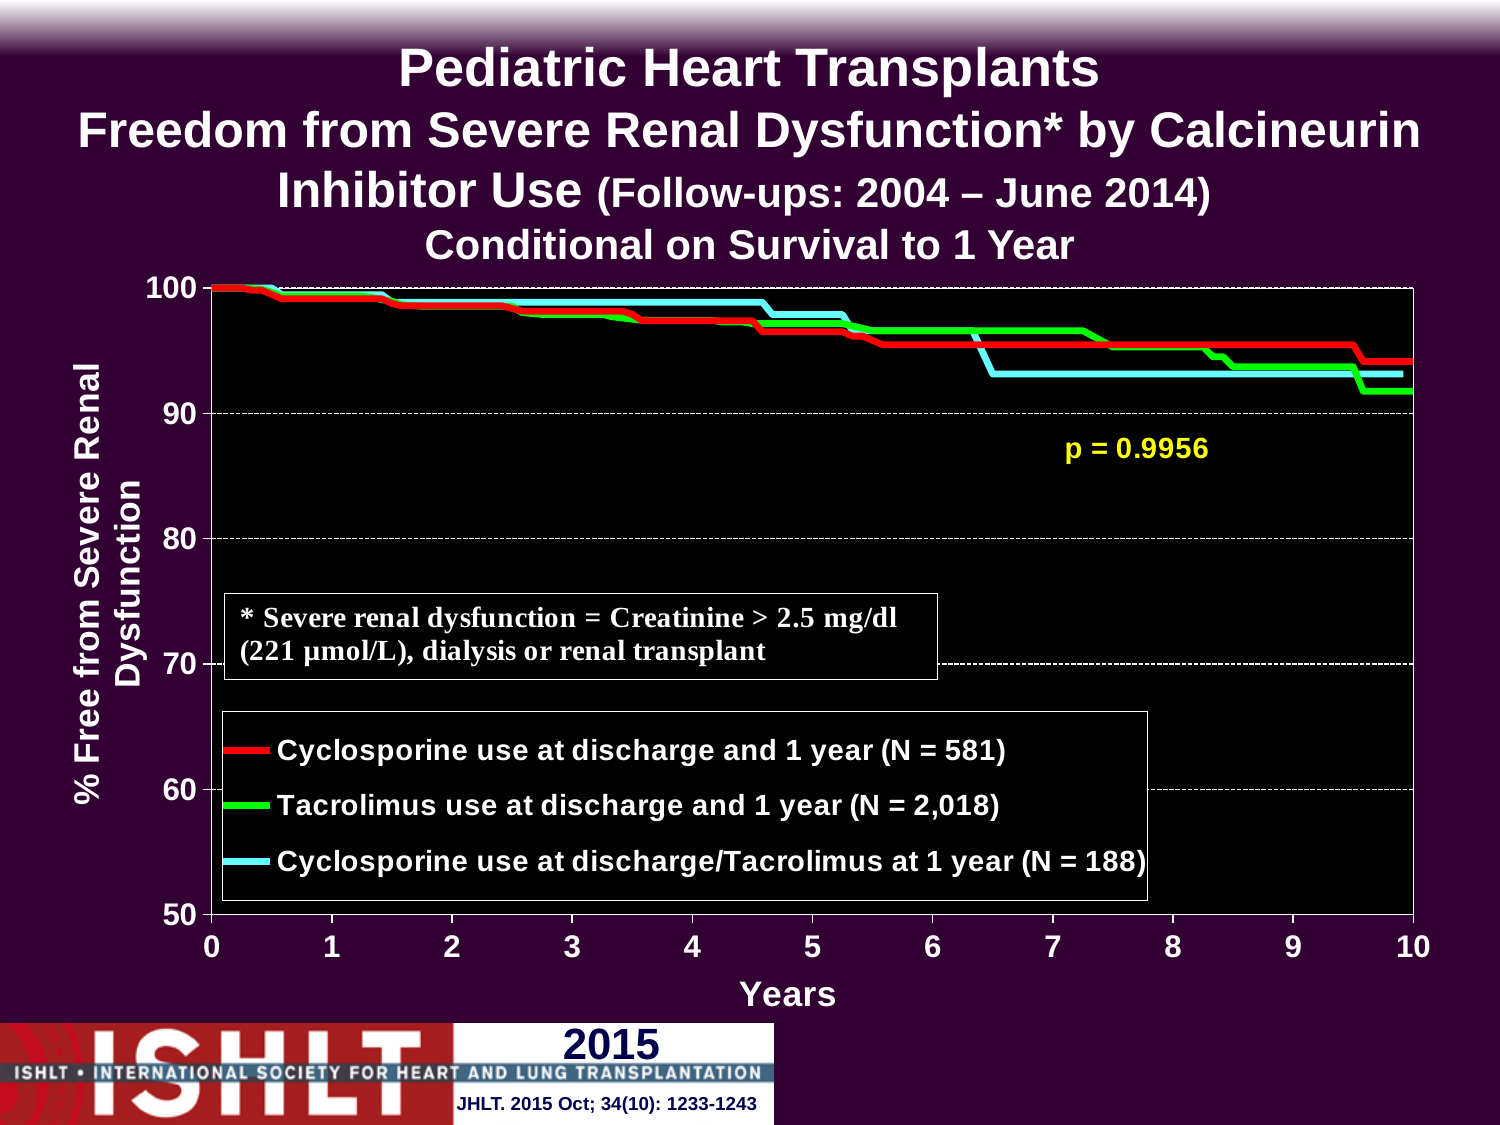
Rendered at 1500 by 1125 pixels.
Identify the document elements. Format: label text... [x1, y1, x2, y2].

chart [37, 262, 1451, 1026]
title Pediatric Heart Transplants Freedom from Severe Renal Dysfunction* by Calcineurin Inhibitor Use (Follow-ups: 2004 – June 2014) Conditional on Survival to 1 Year [0, 49, 1500, 251]
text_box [0, 1007, 774, 1125]
